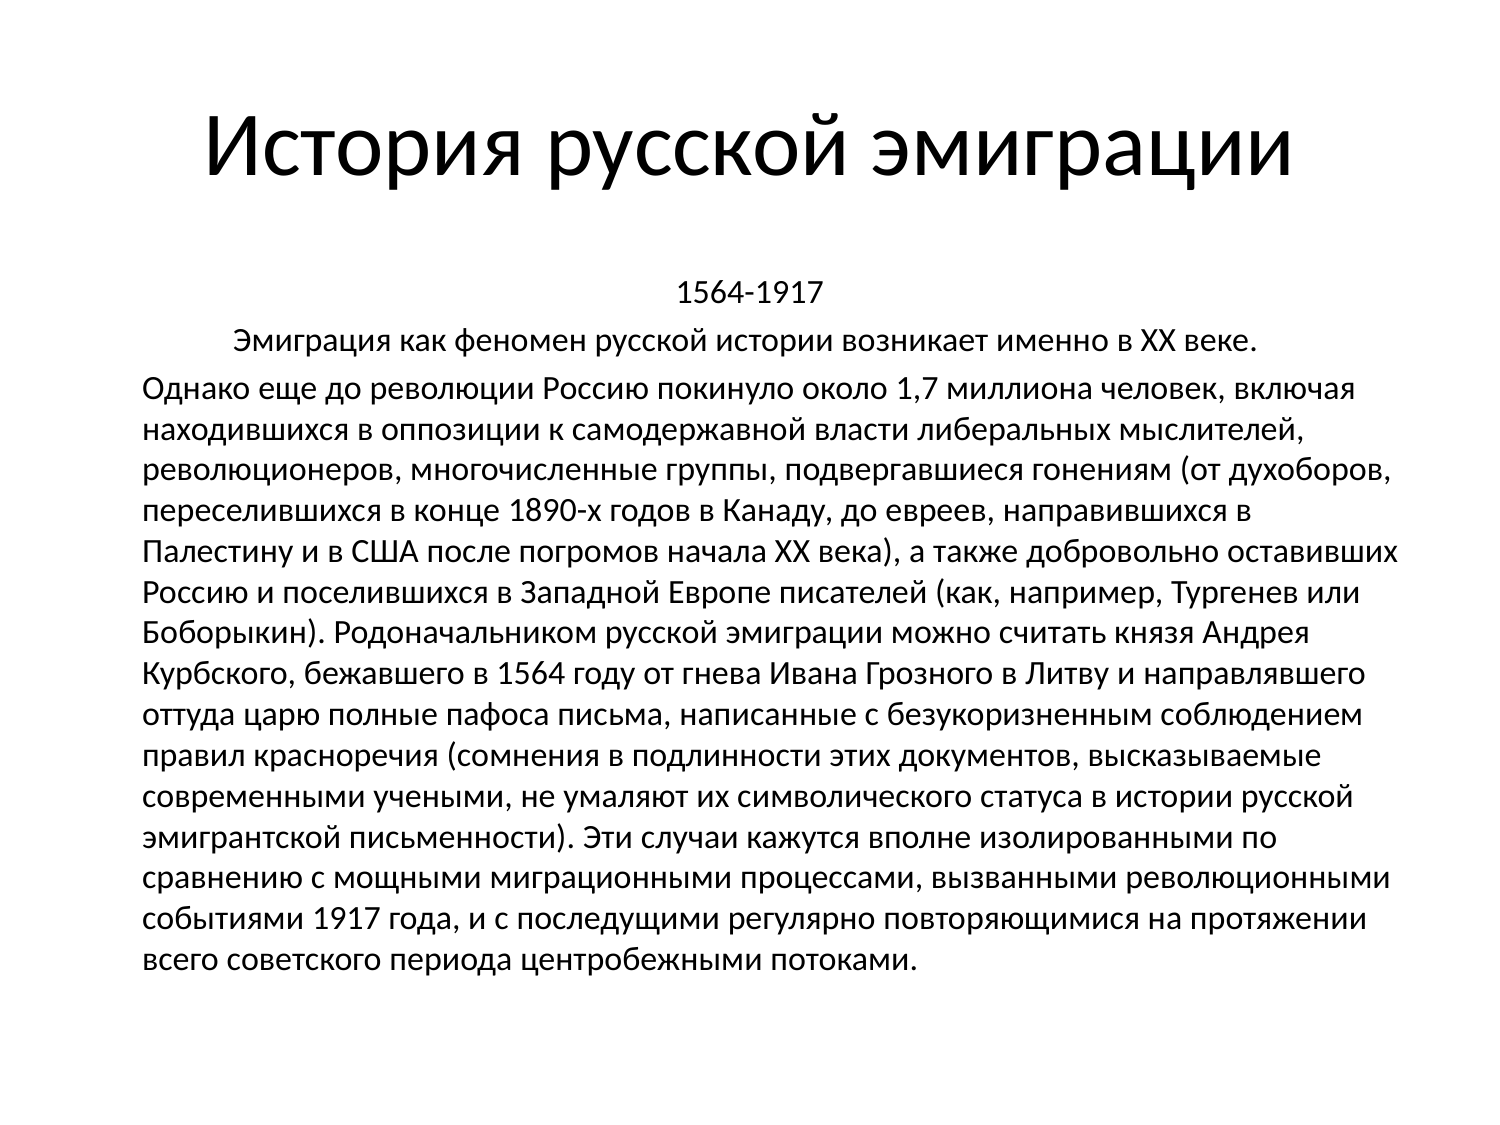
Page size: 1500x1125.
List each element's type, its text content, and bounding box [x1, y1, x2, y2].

title История русской эмиграции [75, 45, 1425, 233]
list 1564-1917 Эмиграция как феномен русской истории возникает именно в XX веке. Однако еще до революции Россию покинуло около 1,7 миллиона человек, включая находившихся в оппозиции к самодержавной власти либеральных мыслителей, революционеров, многочисленные группы, подвергавшиеся гонениям (от духоборов, переселившихся в конце 1890-х годов в Канаду, до евреев, направившихся в Палестину и в США после погромов начала XX века), а также добровольно оставивших Россию и поселившихся в Западной Европе писателей (как, например, Тургенев или Боборыкин). Родоначальником русской эмиграции можно считать князя Андрея Курбского, бежавшего в 1564 году от гнева Ивана Грозного в Литву и направлявшего оттуда царю полные пафоса письма, написанные с безукоризненным соблюдением правил красноречия (сомнения в подлинности этих документов, высказываемые современными учеными, не умаляют их символического статуса в истории русской эмигрантской письменности). Эти случаи кажутся вполне изолированными по сравнению с мощными миграционными процессами, вызванными революционными событиями 1917 года, и с последущими регулярно повторяющимися на протяжении всего советского периода центробежными потоками. [75, 262, 1425, 1005]
